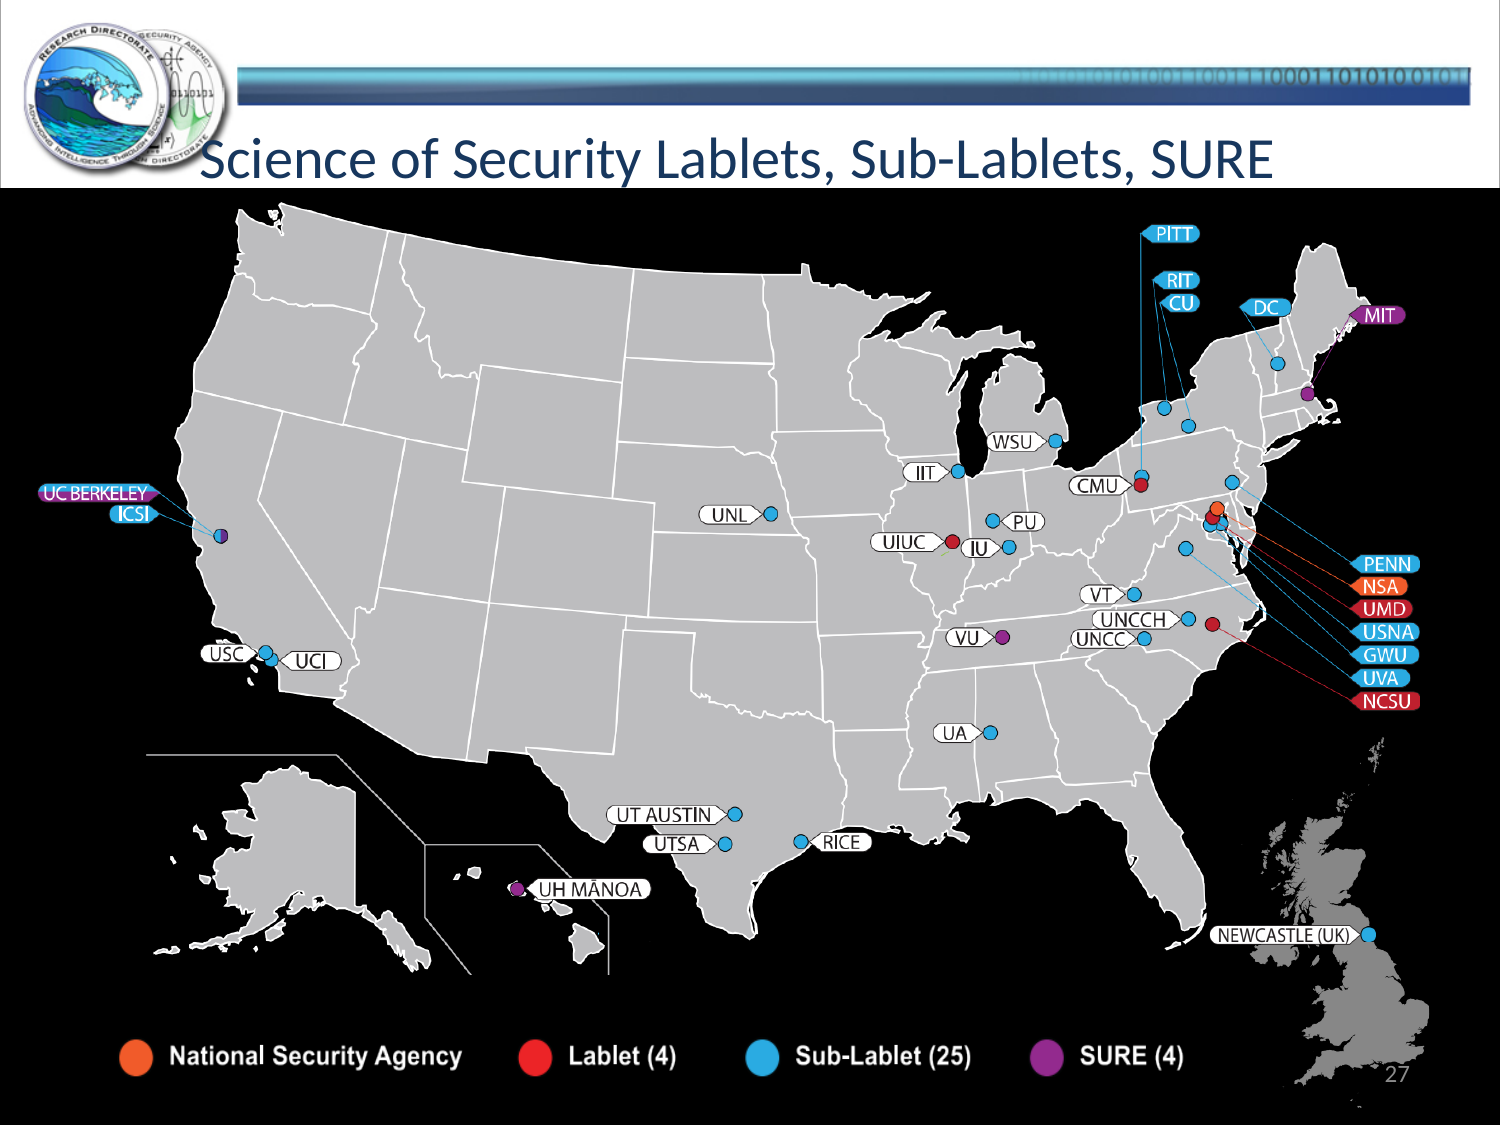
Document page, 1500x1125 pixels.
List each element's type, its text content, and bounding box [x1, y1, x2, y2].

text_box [1149, 737, 1430, 1108]
picture [116, 1037, 1208, 1113]
picture [0, 0, 1500, 188]
text_box Science of Security Lablets, Sub-Lablets, SURE [0, 112, 1488, 198]
picture [37, 201, 1421, 976]
